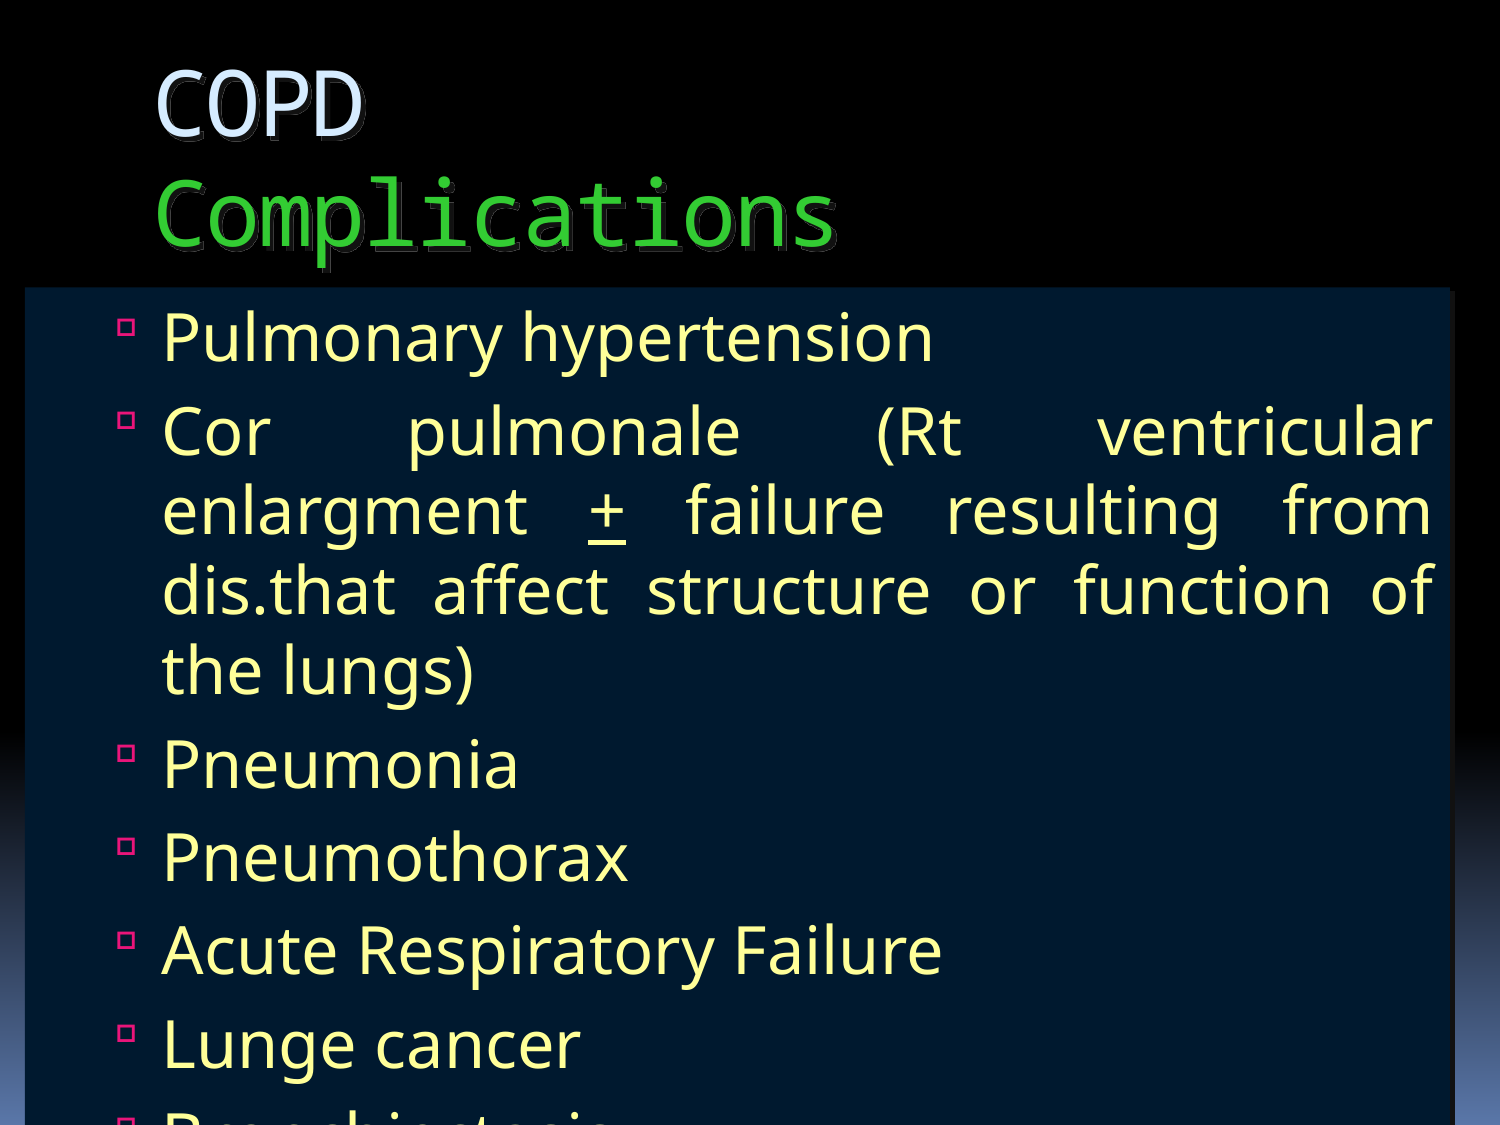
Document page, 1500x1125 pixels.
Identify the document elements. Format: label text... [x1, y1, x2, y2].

list Pulmonary hypertension Cor pulmonale (Rt ventricular enlargment + failure resulting from dis.that affect structure or function of the lungs) Pneumonia Pneumothorax Acute Respiratory Failure Lunge cancer Bronchiectasis [24, 287, 1451, 1125]
title COPD Complications [137, 37, 1413, 188]
